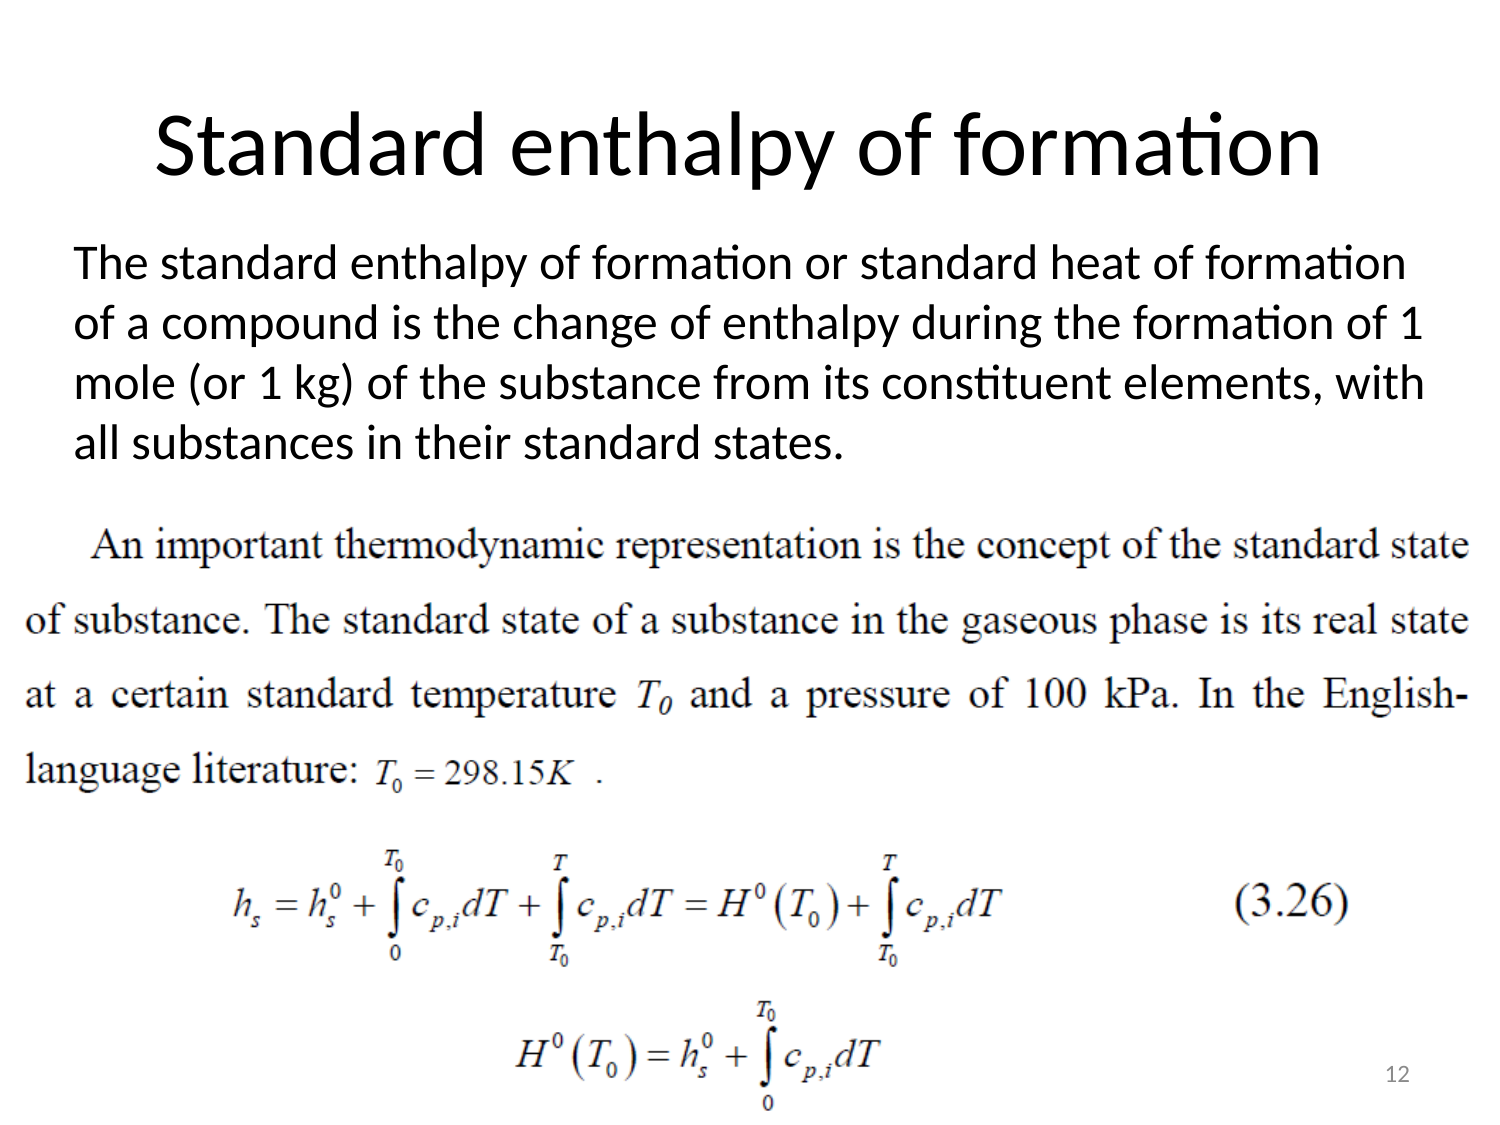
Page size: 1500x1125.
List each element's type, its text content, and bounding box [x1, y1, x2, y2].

title Standard enthalpy of formation [75, 45, 1425, 222]
text_box The standard enthalpy of formation or standard heat of formation of a compound is the change of enthalpy during the formation of 1 mole (or 1 kg) of the substance from its constituent elements, with all substances in their standard states. [58, 222, 1465, 478]
slide_number 12 [1074, 1042, 1425, 1103]
picture [503, 994, 889, 1125]
picture [0, 503, 1500, 813]
picture [198, 831, 1356, 986]
